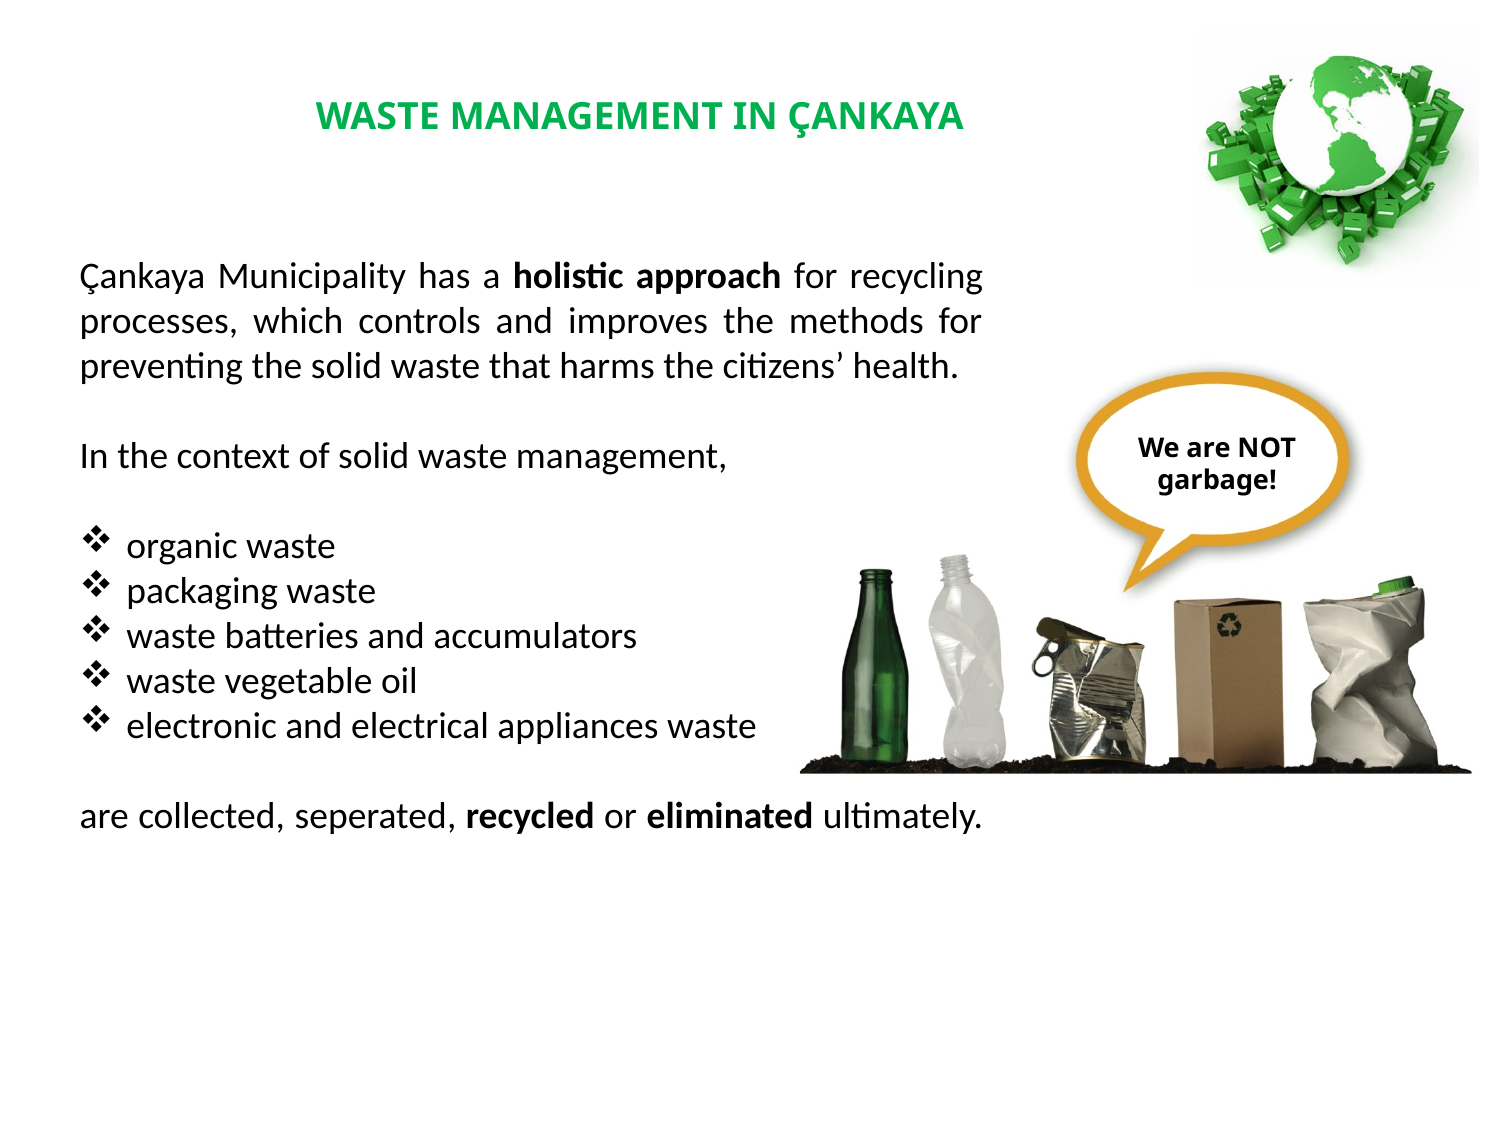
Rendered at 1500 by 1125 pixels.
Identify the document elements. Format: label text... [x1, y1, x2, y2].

picture [1198, 30, 1479, 288]
picture [773, 337, 1500, 801]
text_box Çankaya Municipality has a holistic approach for recycling processes, which controls and improves the methods for preventing the solid waste that harms the citizens’ health. In the context of solid waste management, organic waste packaging waste waste batteries and accumulators waste vegetable oil electronic and electrical appliances waste are collected, seperated, recycled or eliminated ultimately. [64, 243, 998, 844]
text_box WASTE MANAGEMENT IN ÇANKAYA [301, 84, 1165, 145]
